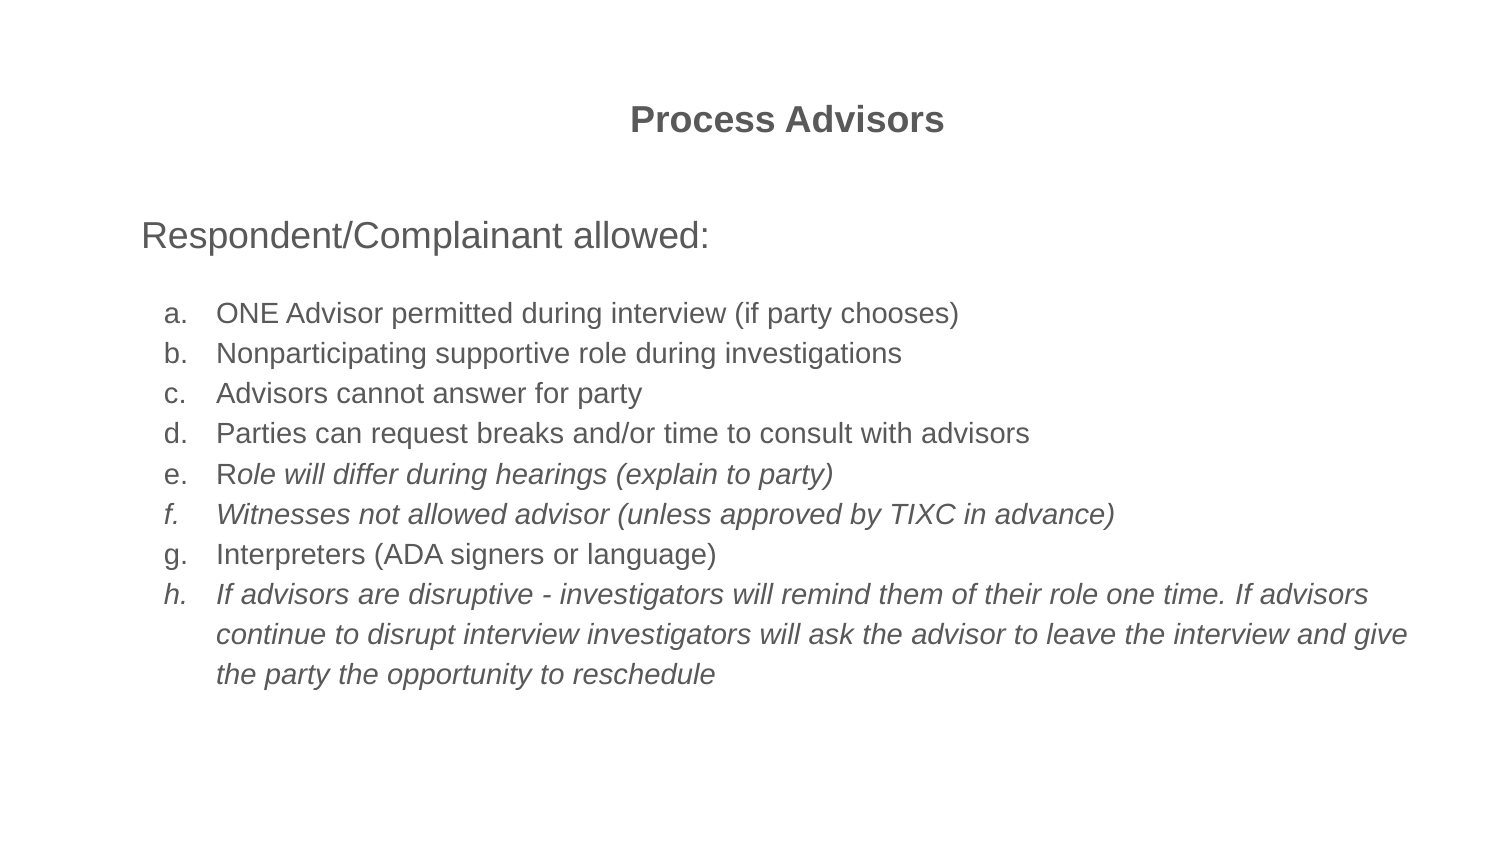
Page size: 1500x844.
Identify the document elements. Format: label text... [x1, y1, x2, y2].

title Process Advisors [51, 72, 1449, 167]
list Respondent/Complainant allowed: ONE Advisor permitted during interview (if party chooses) Nonparticipating supportive role during investigations Advisors cannot answer for party Parties can request breaks and/or time to consult with advisors Role will differ during hearings (explain to party) Witnesses not allowed advisor (unless approved by TIXC in advance) Interpreters (ADA signers or language) If advisors are disruptive - investigators will remind them of their role one time. If advisors continue to disrupt interview investigators will ask the advisor to leave the interview and give the party the opportunity to reschedule [51, 189, 1449, 750]
